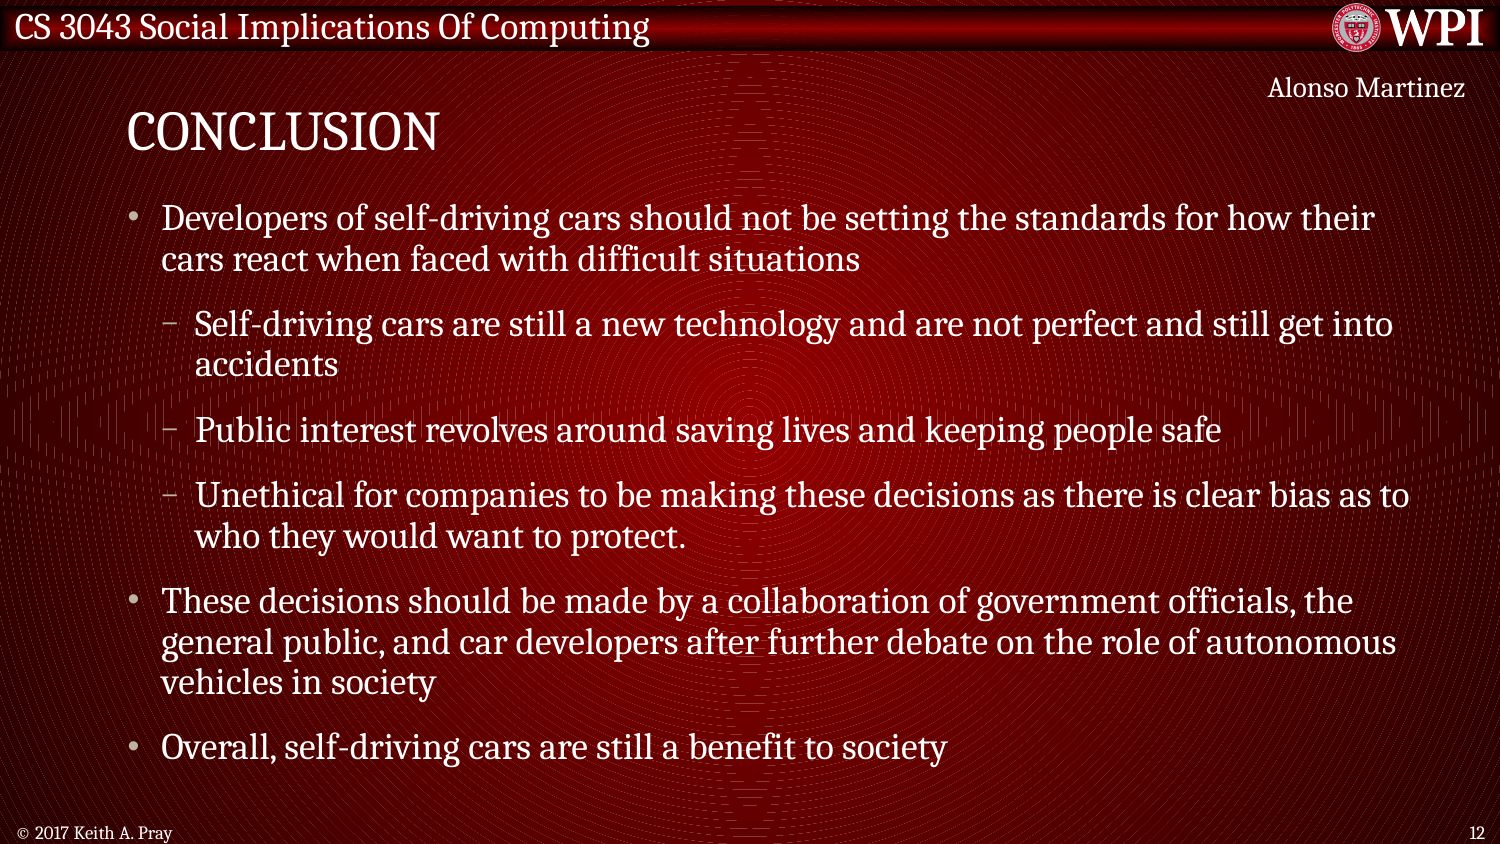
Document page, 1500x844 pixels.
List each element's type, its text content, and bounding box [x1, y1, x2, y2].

title Conclusion [112, 59, 1388, 190]
text_box Alonso Martinez [1123, 61, 1481, 112]
slide_number 12 [1397, 819, 1500, 844]
footer © 2017 Keith A. Pray [0, 819, 913, 844]
picture [1332, 3, 1483, 52]
list Developers of self-driving cars should not be setting the standards for how their cars react when faced with difficult situations Self-driving cars are still a new technology and are not perfect and still get into accidents Public interest revolves around saving lives and keeping people safe Unethical for companies to be making these decisions as there is clear bias as to who they would want to protect. These decisions should be made by a collaboration of government officials, the general public, and car developers after further debate on the role of autonomous vehicles in society Overall, self-driving cars are still a benefit to society [112, 190, 1445, 741]
